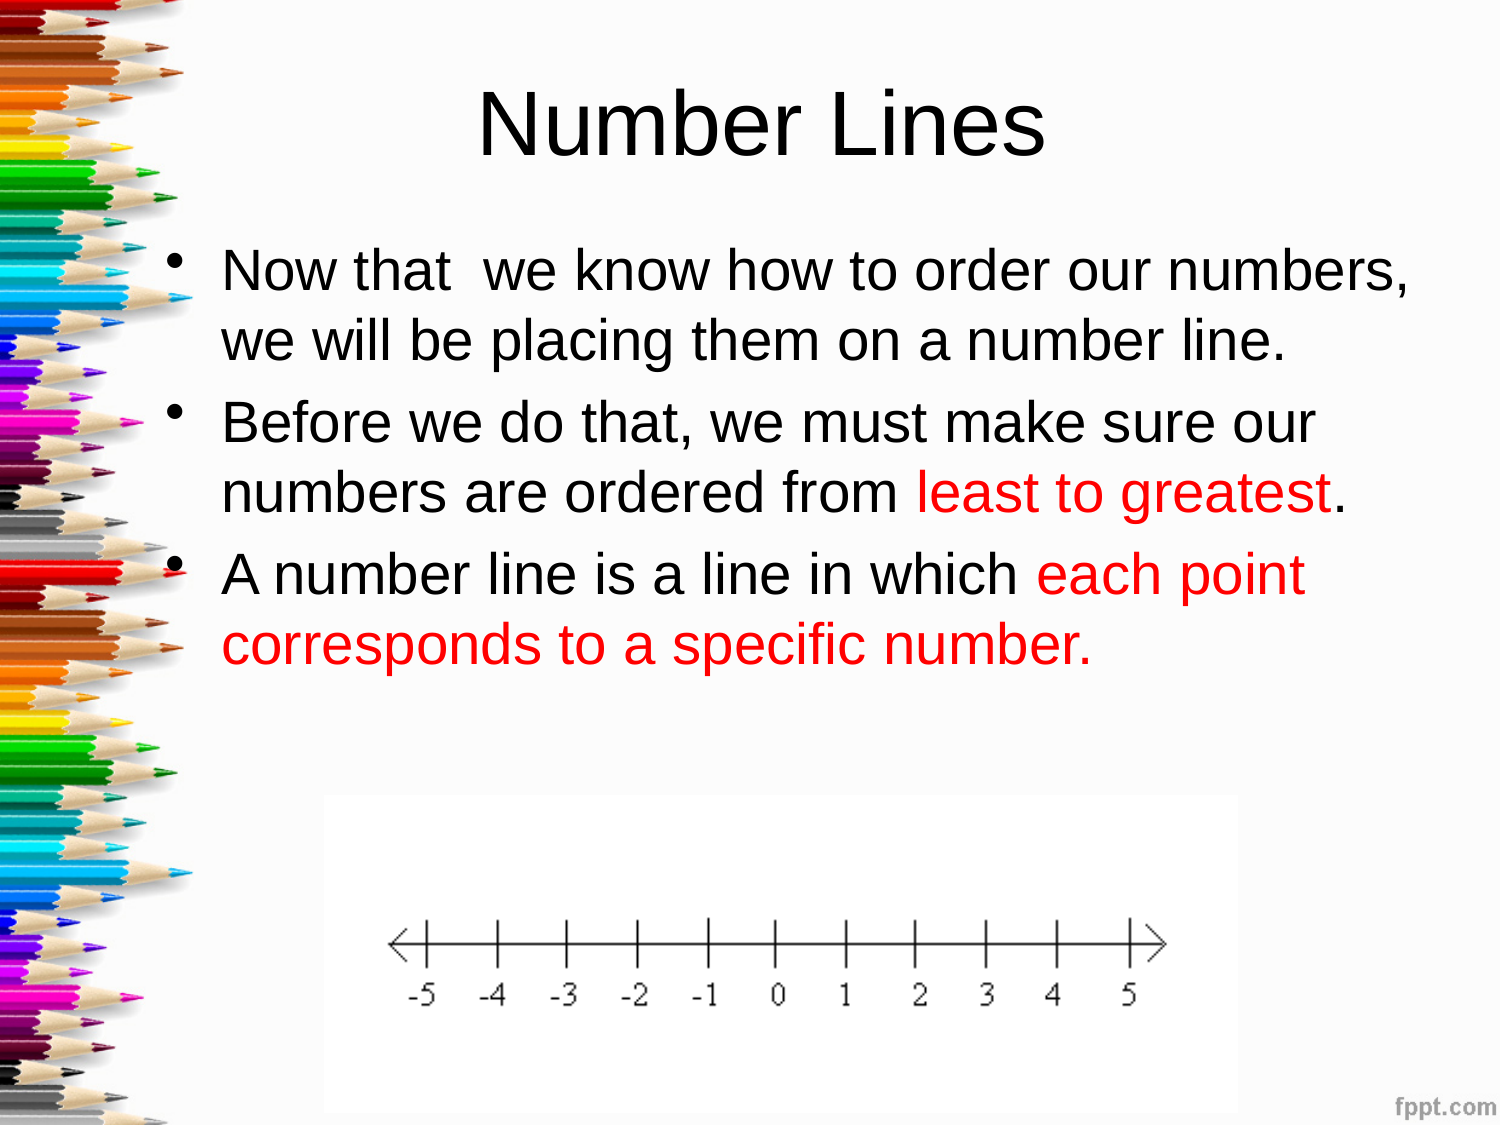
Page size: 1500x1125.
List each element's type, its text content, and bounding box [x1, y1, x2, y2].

picture [0, 0, 1500, 1125]
title Number Lines [87, 24, 1438, 213]
list Now that we know how to order our numbers, we will be placing them on a number line. Before we do that, we must make sure our numbers are ordered from least to greatest. A number line is a line in which each point corresponds to a specific number. [149, 224, 1500, 968]
